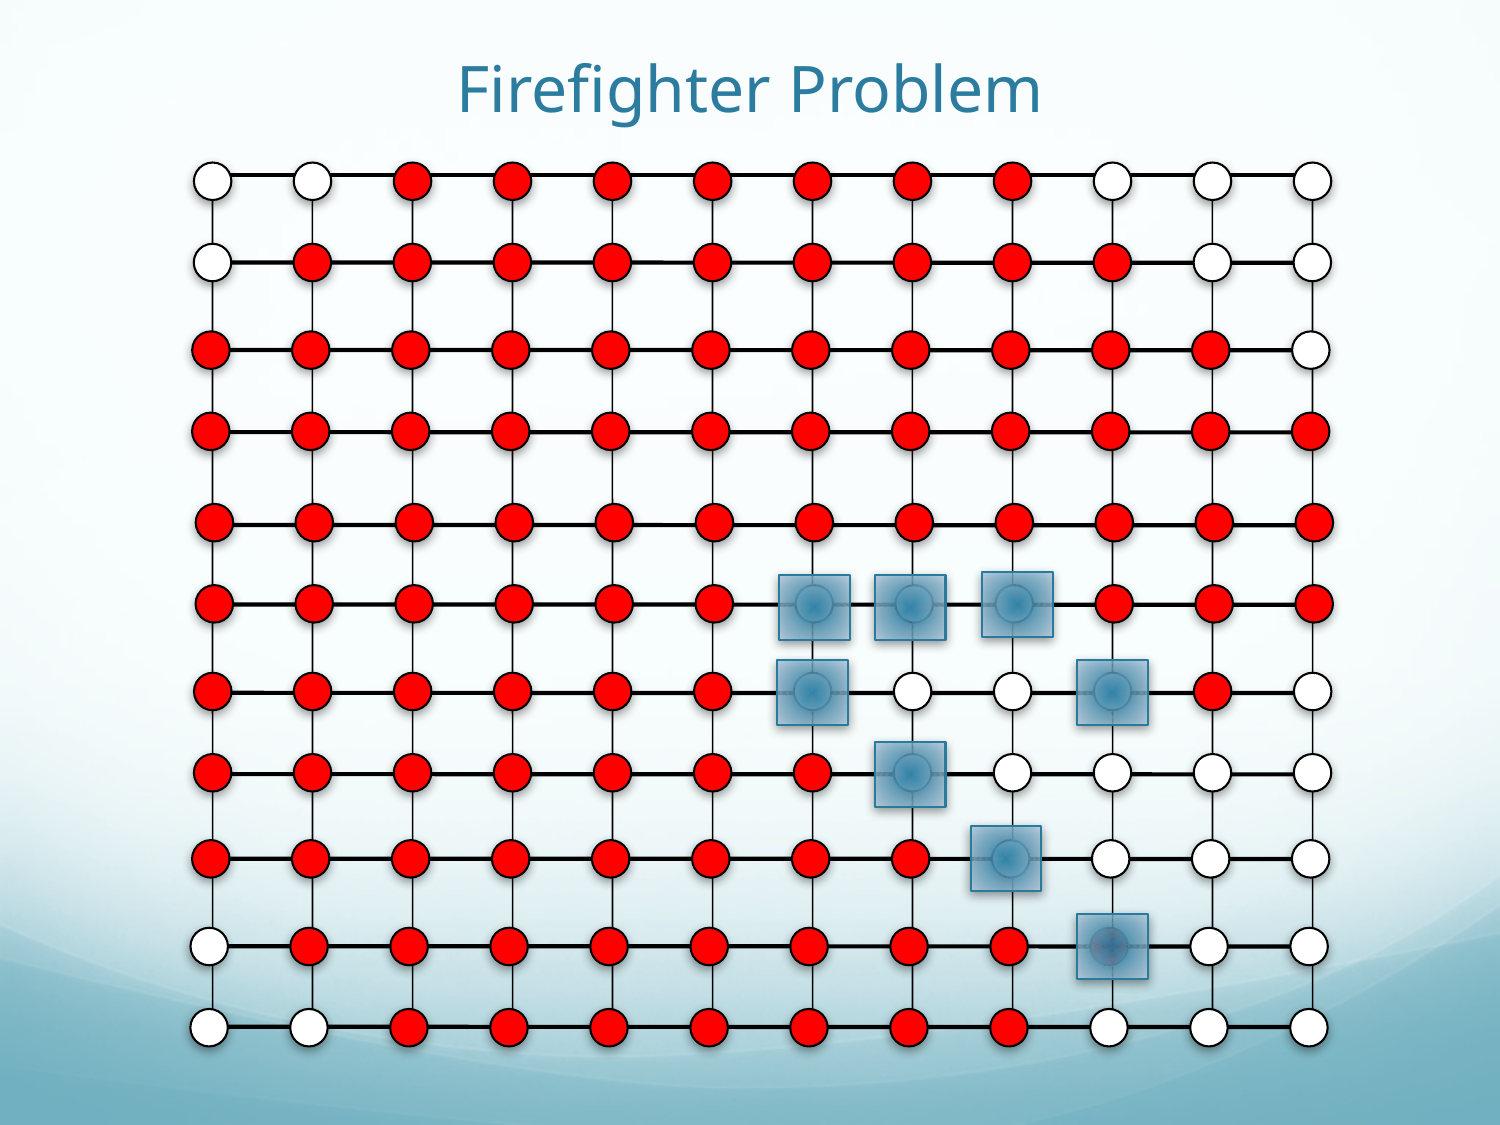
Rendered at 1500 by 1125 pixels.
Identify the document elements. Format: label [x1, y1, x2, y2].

title [764, 39, 1425, 133]
text_box [1189, 161, 1235, 1048]
text_box [1076, 161, 1149, 1048]
text_box [970, 161, 1054, 1048]
text_box [874, 161, 947, 1048]
text_box [289, 161, 335, 1048]
text_box [389, 161, 435, 1048]
text_box [689, 161, 735, 1048]
text_box [589, 161, 635, 1048]
text_box [189, 161, 235, 1048]
text_box [1289, 161, 1335, 1048]
text_box [776, 161, 851, 1048]
title [75, 39, 761, 133]
text_box [489, 161, 535, 1048]
